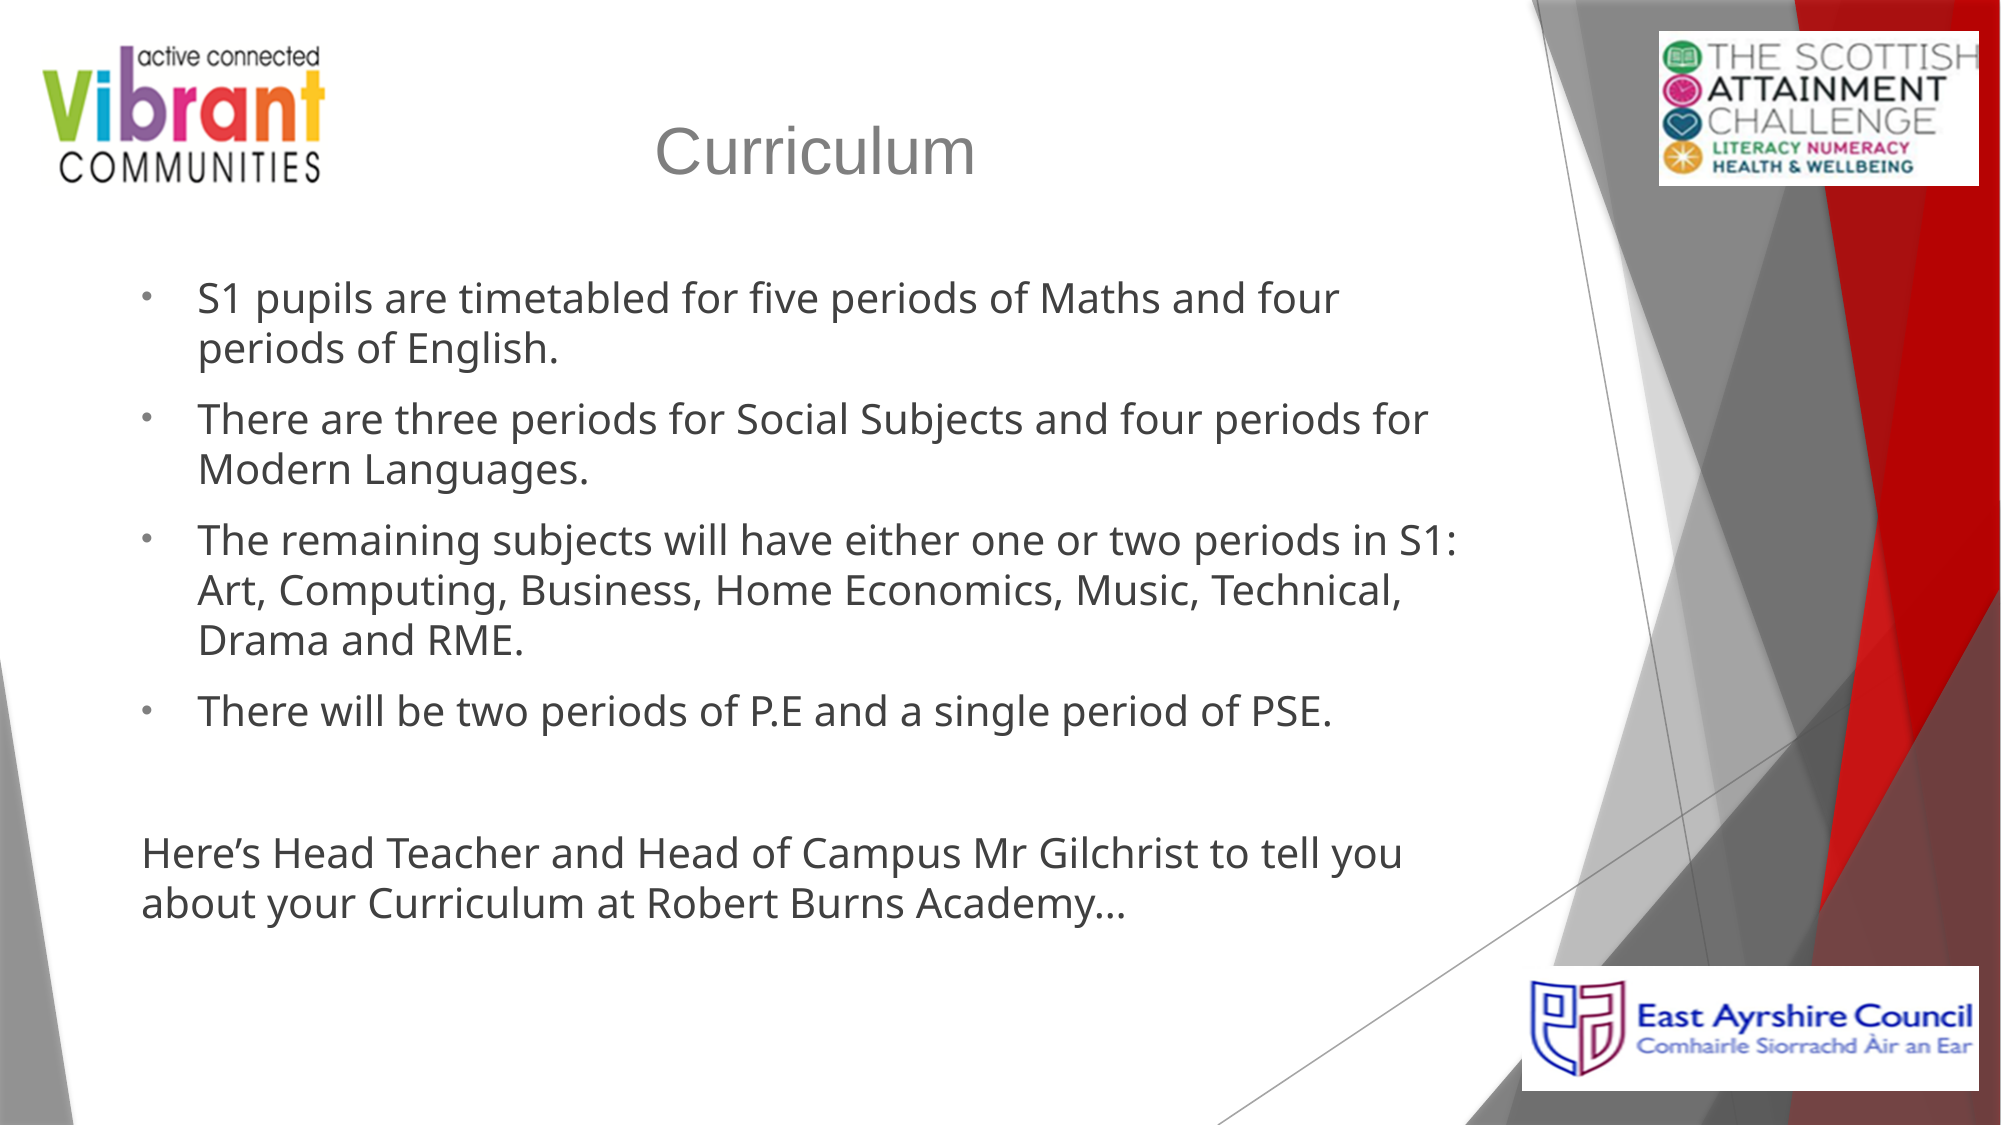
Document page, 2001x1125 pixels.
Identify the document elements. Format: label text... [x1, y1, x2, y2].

picture [41, 42, 329, 186]
picture [1521, 966, 1979, 1092]
title Curriculum [111, 99, 1522, 317]
picture [1658, 30, 1979, 186]
list S1 pupils are timetabled for five periods of Maths and four periods of English. There are three periods for Social Subjects and four periods for Modern Languages. The remaining subjects will have either one or two periods in S1: Art, Computing, Business, Home Economics, Music, Technical, Drama and RME. There will be two periods of P.E and a single period of PSE. Here’s Head Teacher and Head of Campus Mr Gilchrist to tell you about your Curriculum at Robert Burns Academy… [126, 263, 1507, 988]
